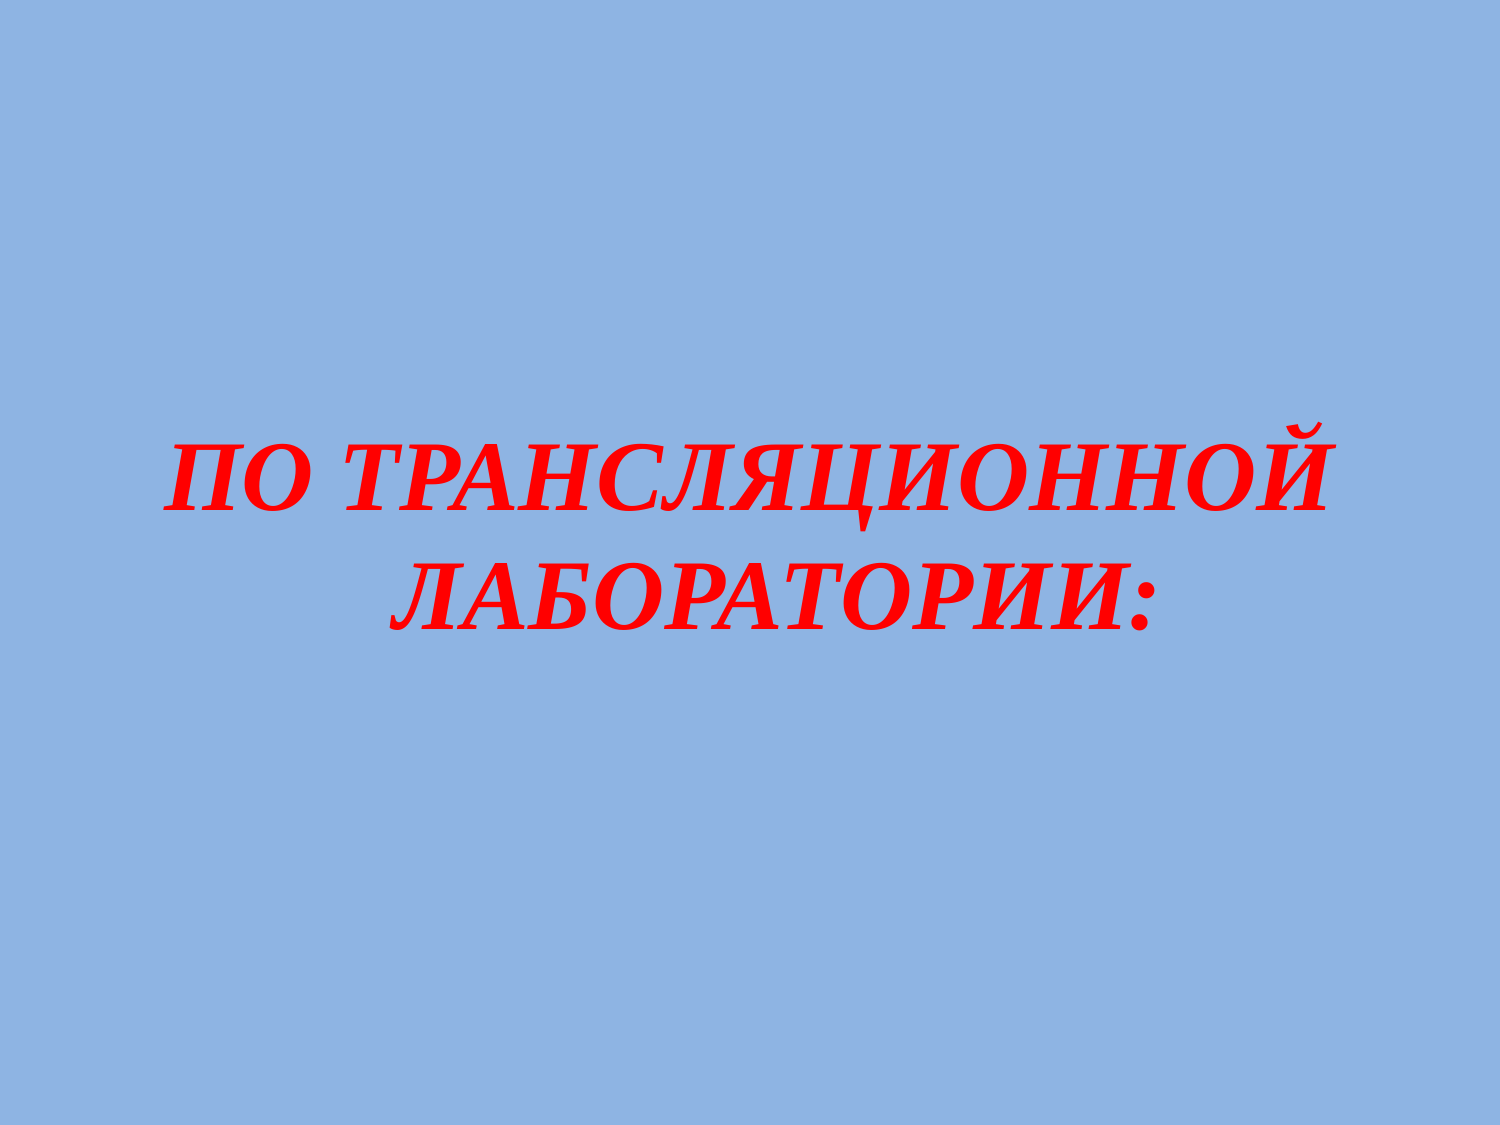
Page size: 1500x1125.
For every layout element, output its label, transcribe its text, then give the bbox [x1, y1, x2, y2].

list По трансляционной лаборатории: [75, 262, 1425, 1005]
